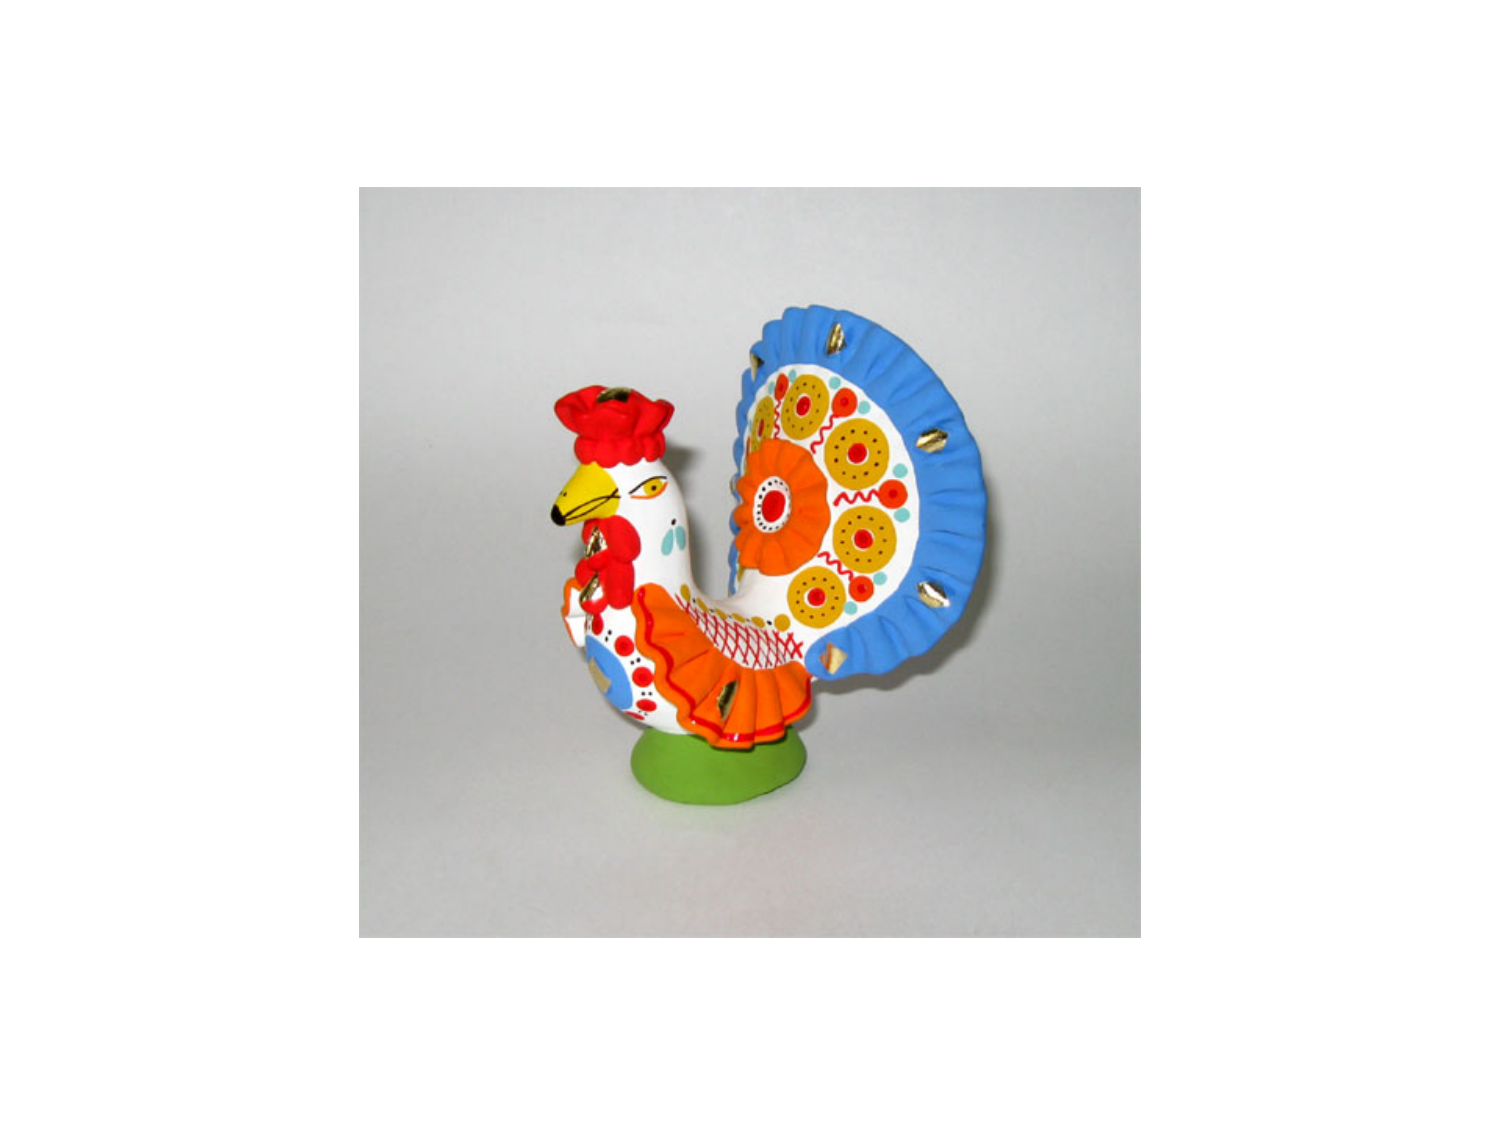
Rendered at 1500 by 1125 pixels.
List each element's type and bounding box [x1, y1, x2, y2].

picture [359, 187, 1141, 938]
